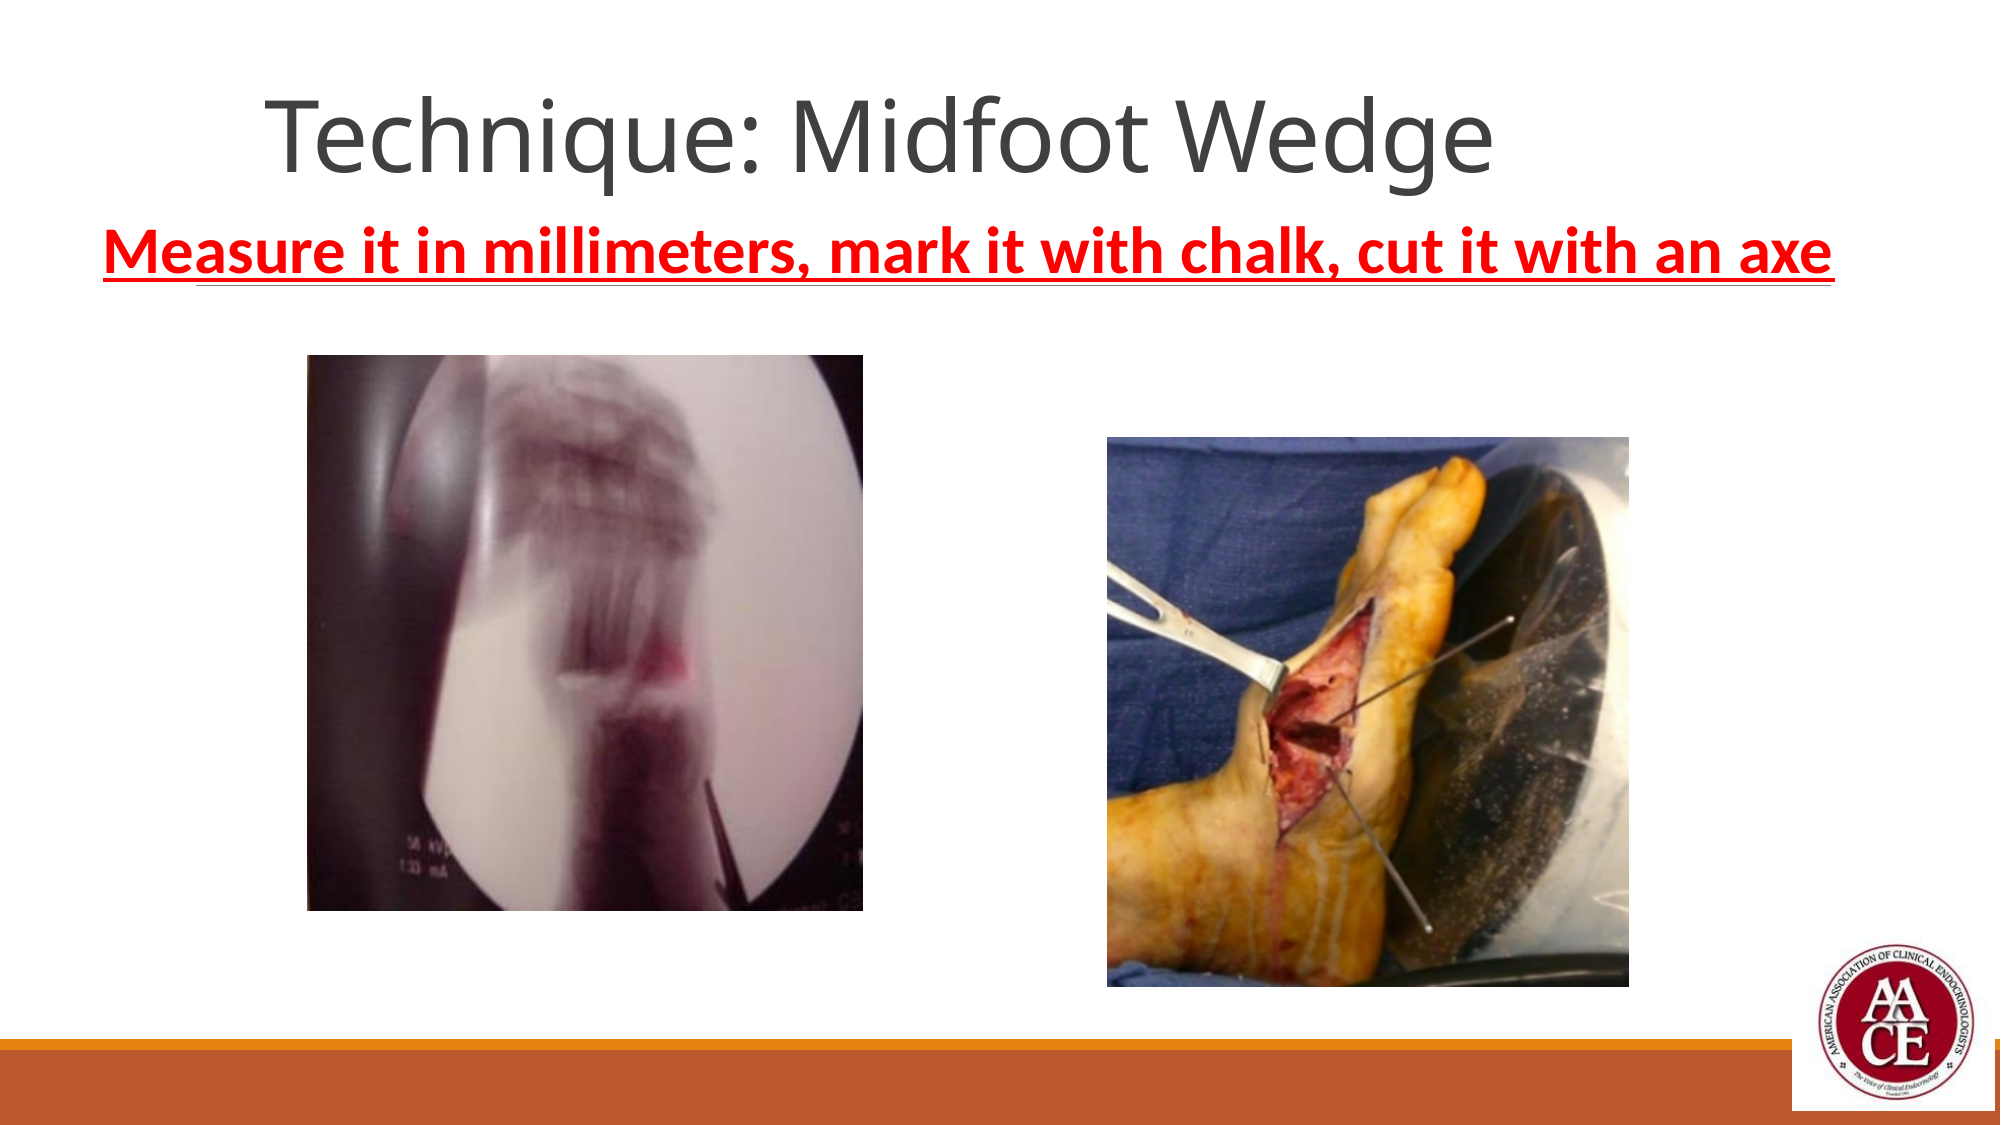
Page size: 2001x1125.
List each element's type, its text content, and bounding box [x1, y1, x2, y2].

picture [1791, 932, 1996, 1111]
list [1107, 436, 1630, 987]
title Technique: Midfoot Wedge [249, 0, 1688, 200]
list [307, 354, 863, 911]
text_box Measure it in millimeters, mark it with chalk, cut it with an axe [6, 199, 1932, 295]
